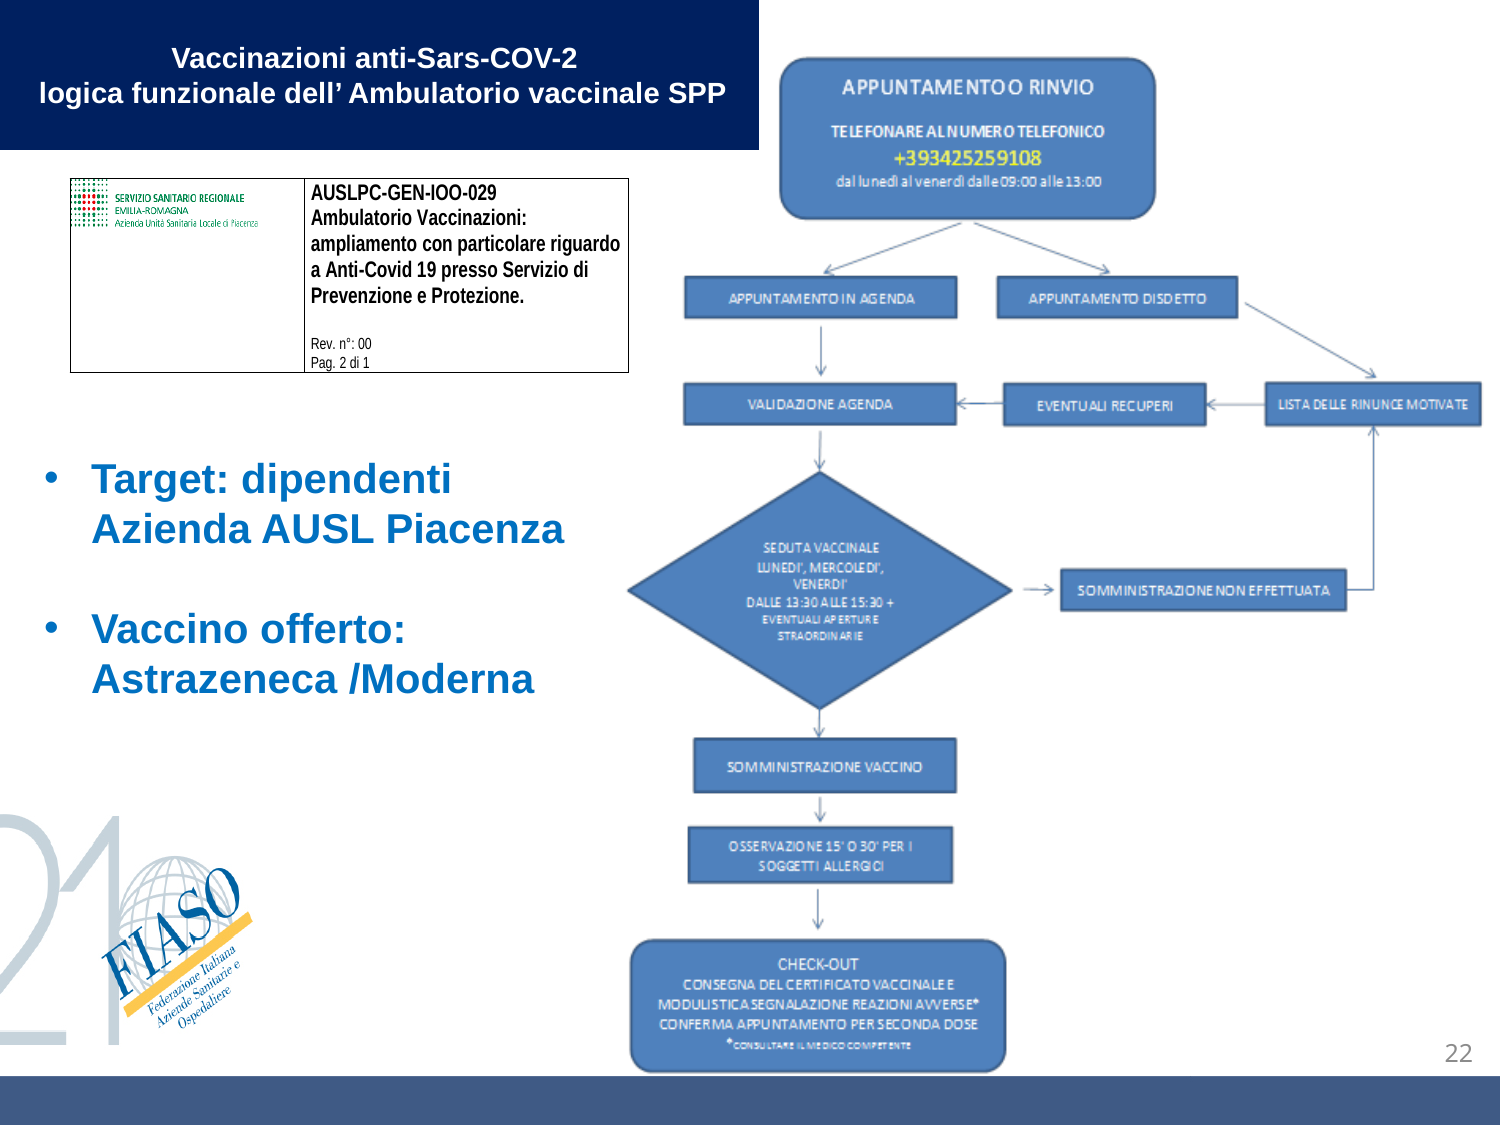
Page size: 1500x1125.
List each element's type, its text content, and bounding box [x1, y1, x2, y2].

text_box Vaccinazioni anti-Sars-COV-2 logica funzionale dell’ Ambulatorio vaccinale SPP [0, 0, 590, 150]
picture [0, 0, 1500, 1125]
text_box Target: dipendenti Azienda AUSL Piacenza Vaccino offerto: Astrazeneca /Moderna [29, 444, 590, 710]
